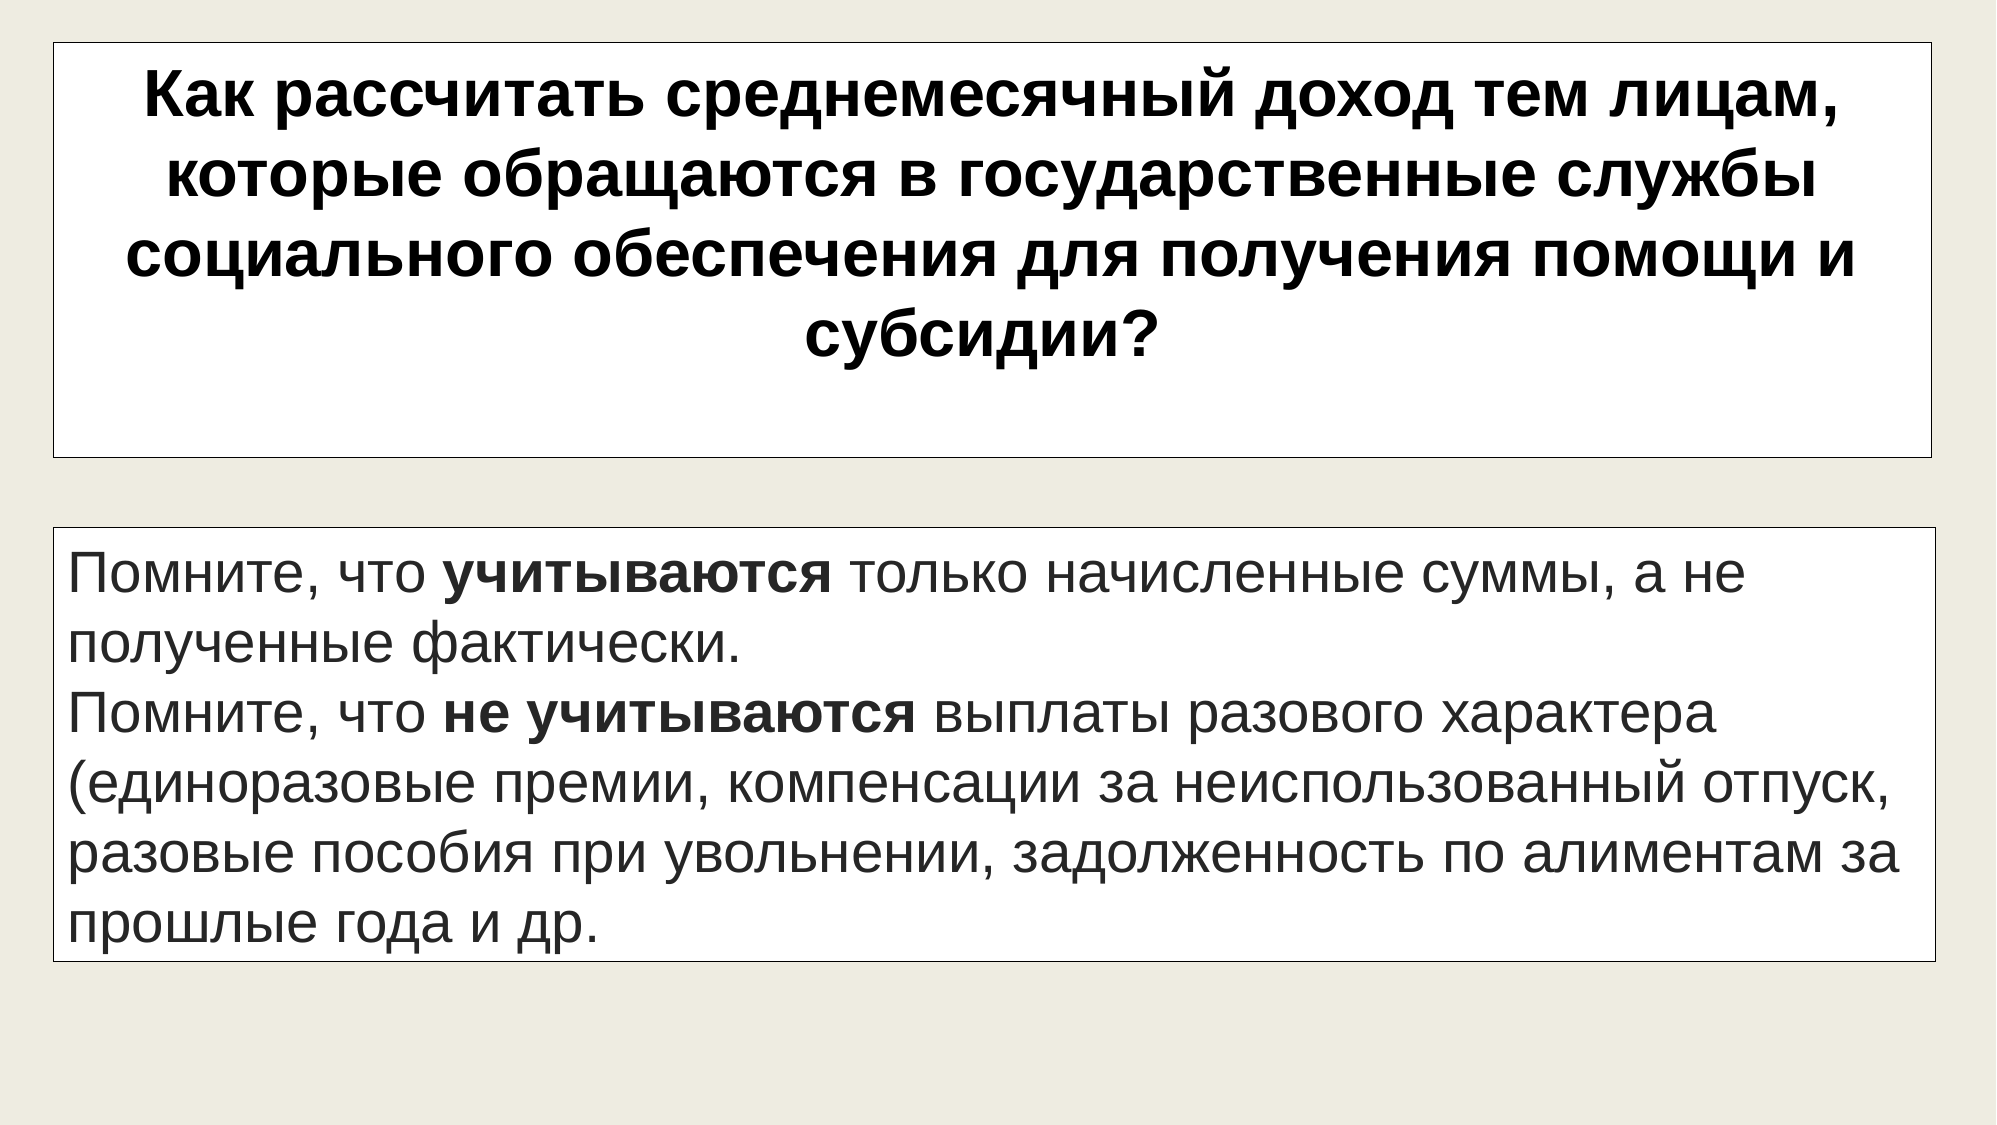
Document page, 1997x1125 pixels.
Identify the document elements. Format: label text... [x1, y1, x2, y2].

text_box Как рассчитать среднемесячный доход тем лицам, которые обращаются в государственные службы социального обеспечения для получения помощи и субсидии? [53, 42, 1932, 458]
text_box Помните, что учитываются только начисленные суммы, а не полученные фактически. Помните, что не учитываются выплаты разового характера (единоразовые премии, компенсации за неиспользованный отпуск, разовые пособия при увольнении, задолженность по алиментам за прошлые года и др. [53, 527, 1936, 962]
